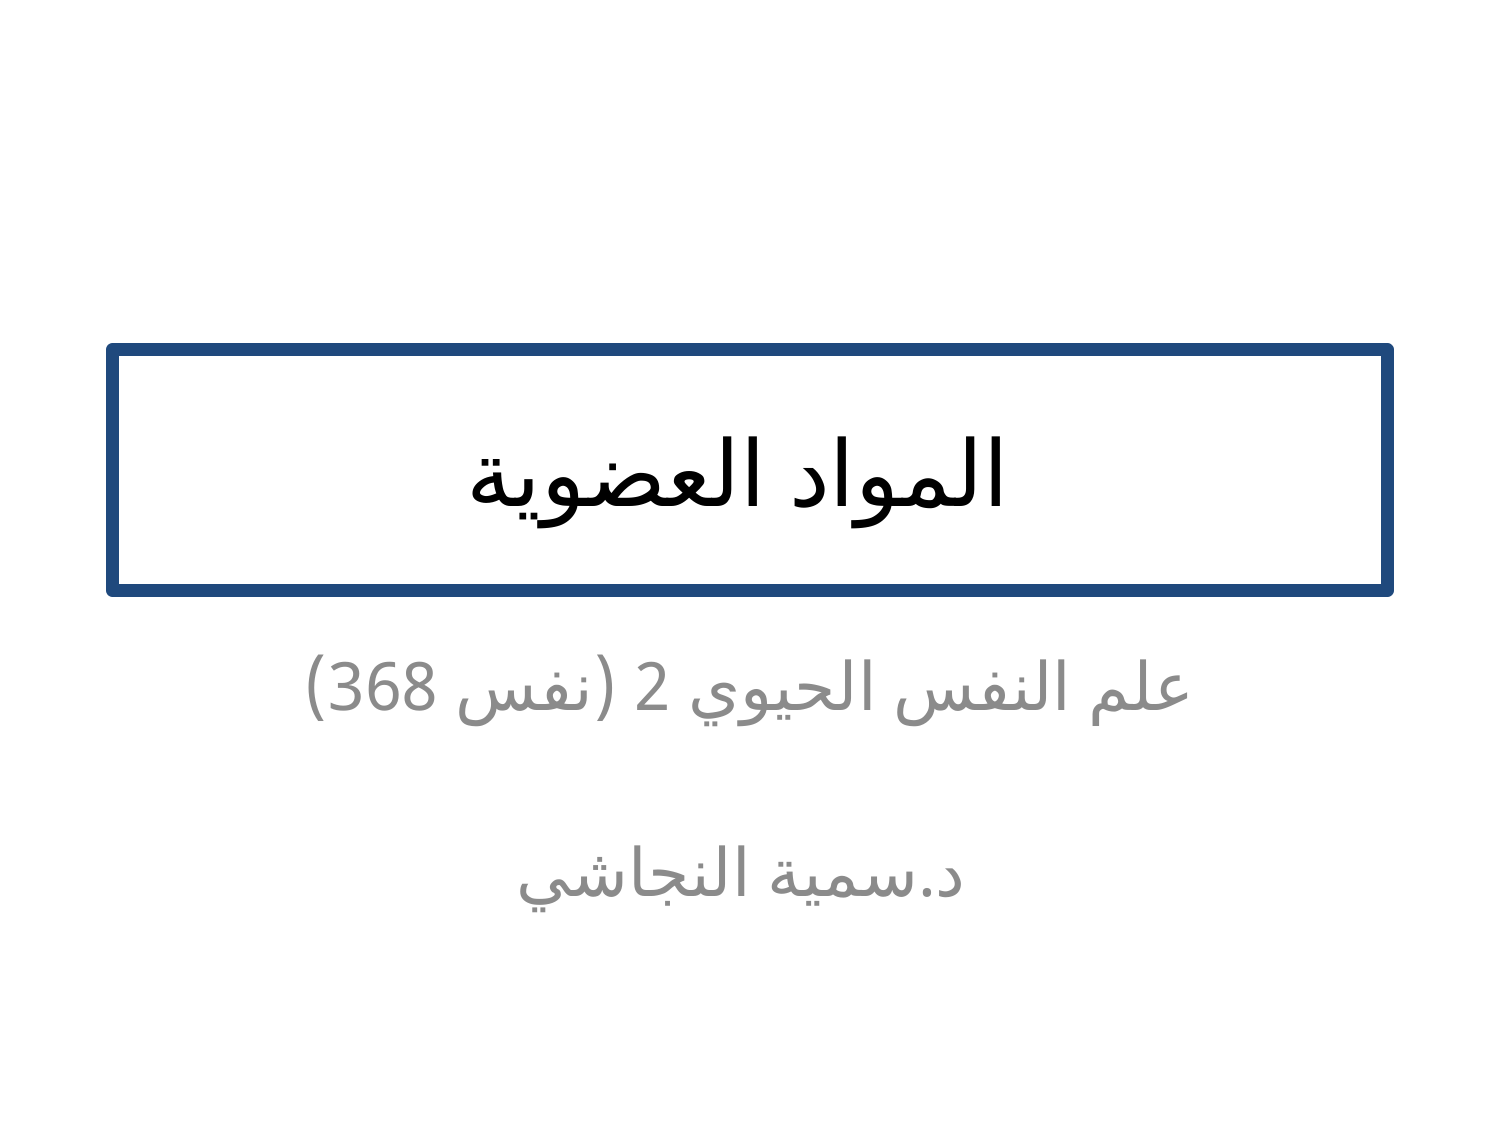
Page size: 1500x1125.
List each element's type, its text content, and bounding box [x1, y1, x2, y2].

title المواد العضوية [112, 349, 1388, 591]
subtitle علم النفس الحيوي 2 (نفس 368) د.سمية النجاشي [225, 636, 1275, 927]
